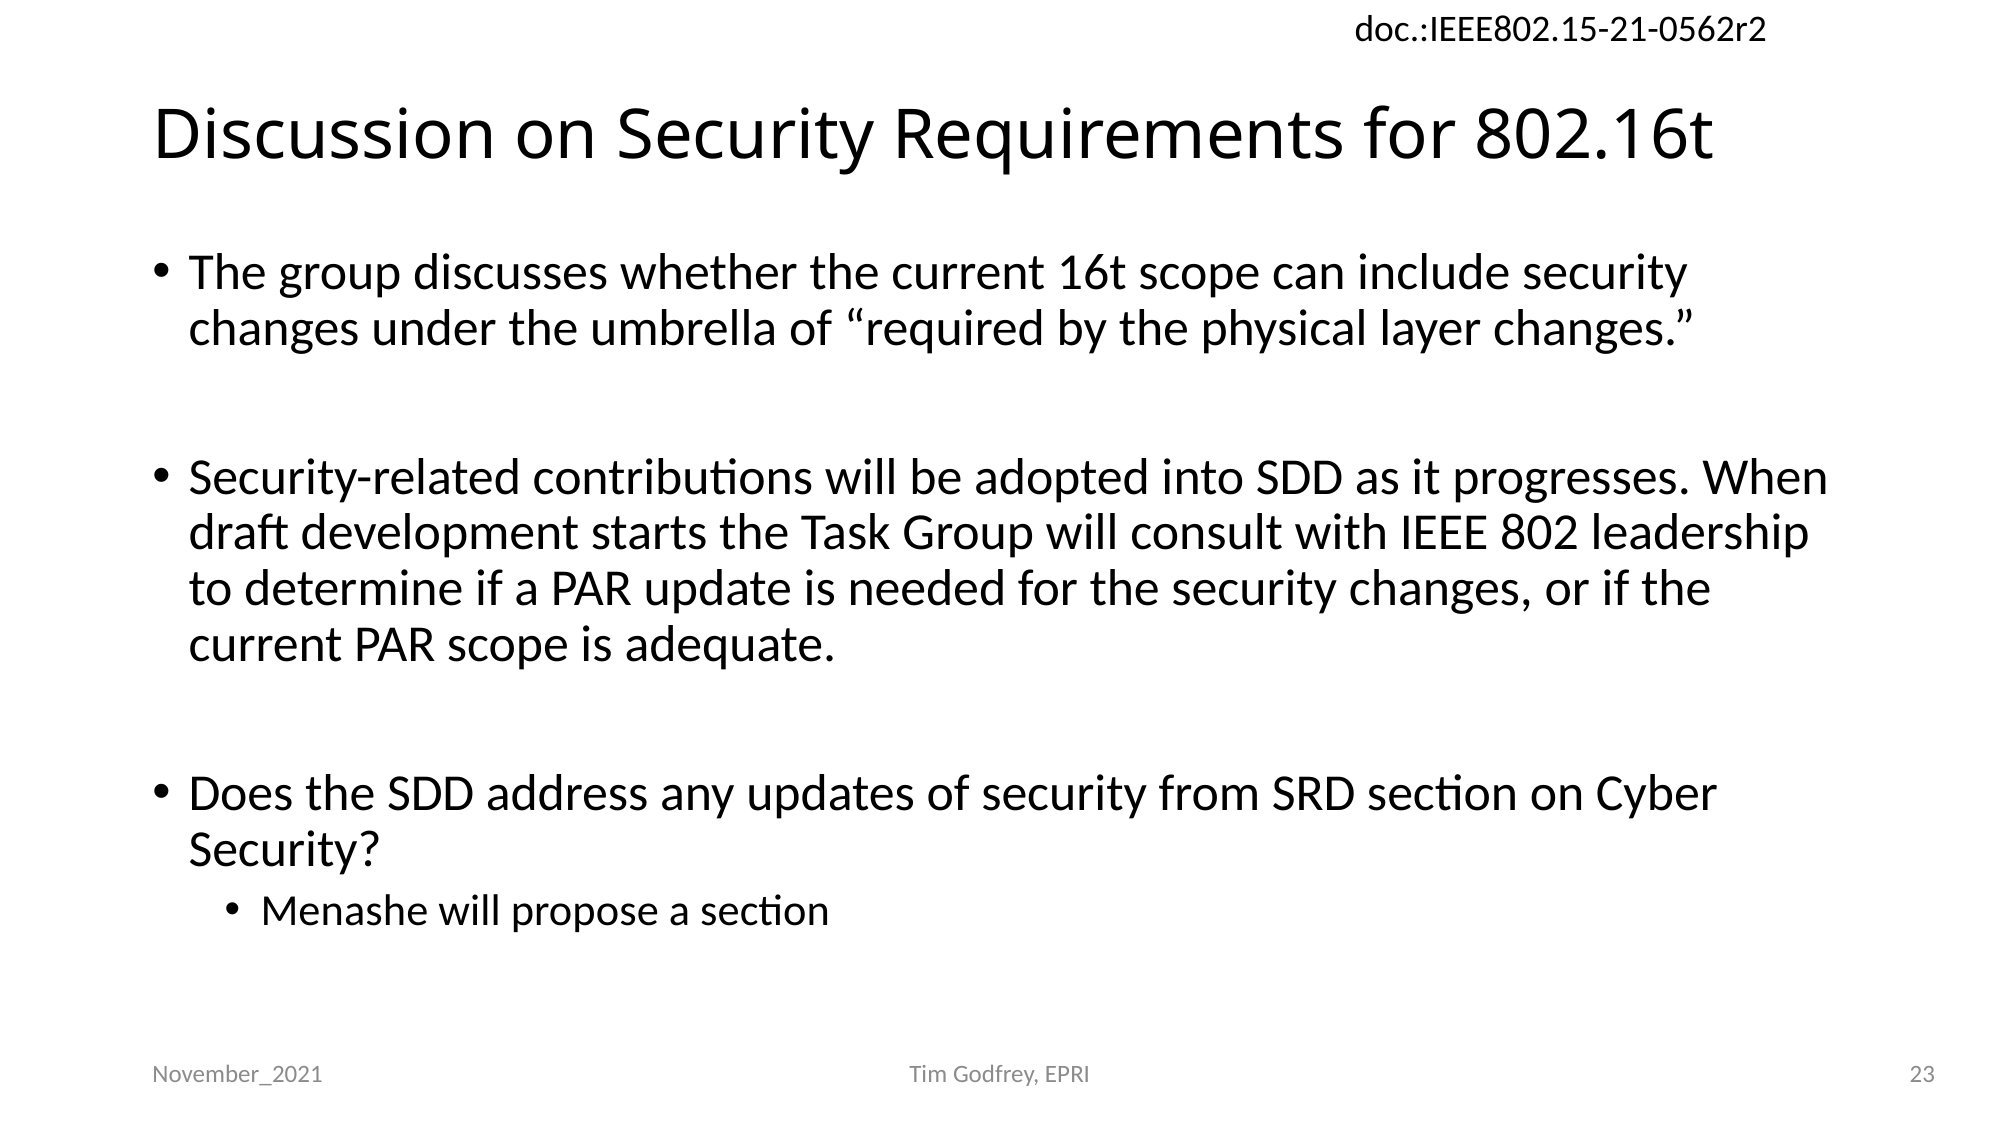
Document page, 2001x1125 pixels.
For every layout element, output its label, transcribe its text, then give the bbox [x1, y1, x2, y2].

slide_number November_2021 [137, 1042, 588, 1103]
list The group discusses whether the current 16t scope can include security changes under the umbrella of “required by the physical layer changes.” Security-related contributions will be adopted into SDD as it progresses. When draft development starts the Task Group will consult with IEEE 802 leadership to determine if a PAR update is needed for the security changes, or if the current PAR scope is adequate. Does the SDD address any updates of security from SRD section on Cyber Security? Menashe will propose a section [137, 237, 1863, 952]
slide_number 23 [1462, 1042, 1950, 1103]
title Discussion on Security Requirements for 802.16t [137, 59, 1863, 213]
footer Tim Godfrey, EPRI [662, 1042, 1338, 1103]
